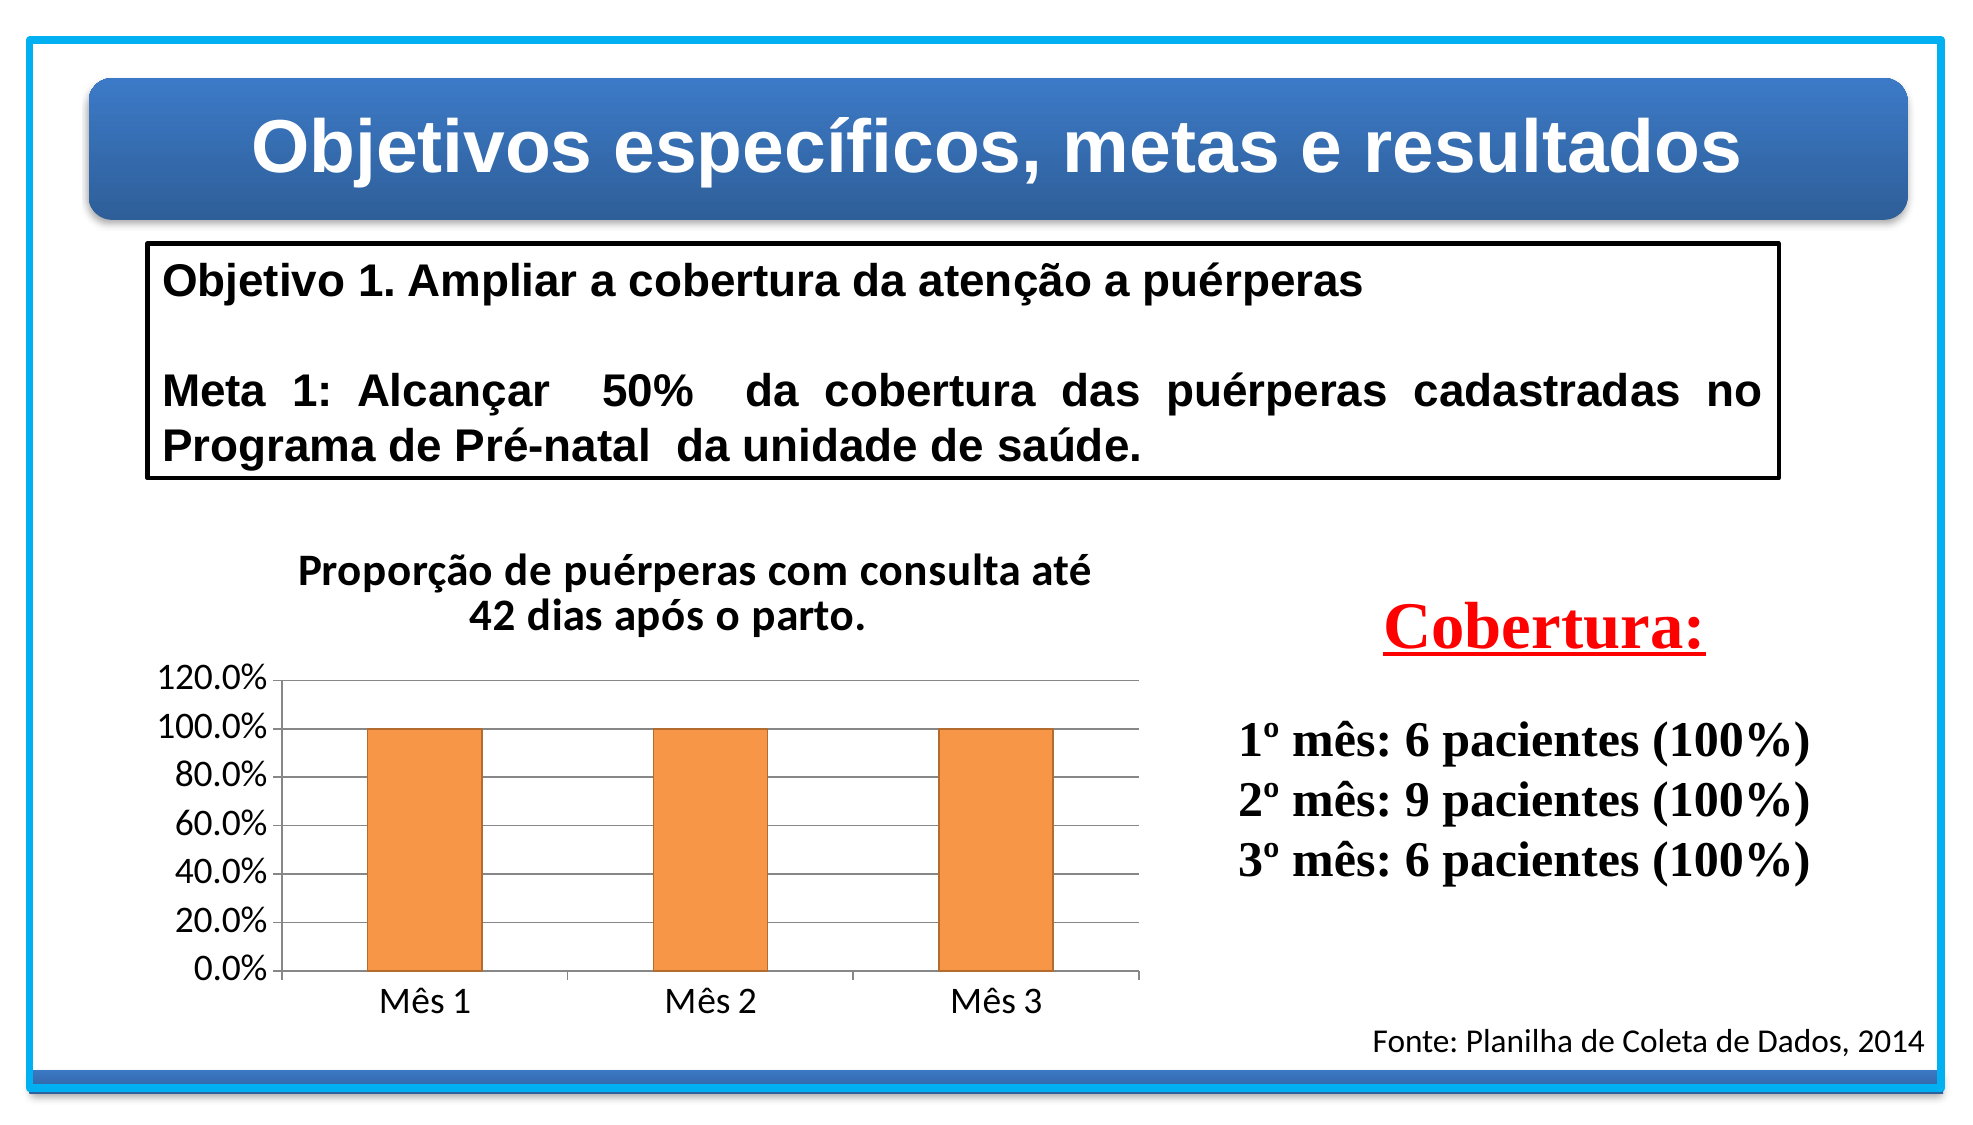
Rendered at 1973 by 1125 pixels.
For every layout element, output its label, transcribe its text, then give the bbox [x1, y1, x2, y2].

chart [135, 514, 1160, 1035]
text_box [29, 1070, 1944, 1094]
text_box Fonte: Planilha de Coleta de Dados, 2014 [1357, 1011, 1940, 1066]
text_box [27, 38, 1943, 1090]
